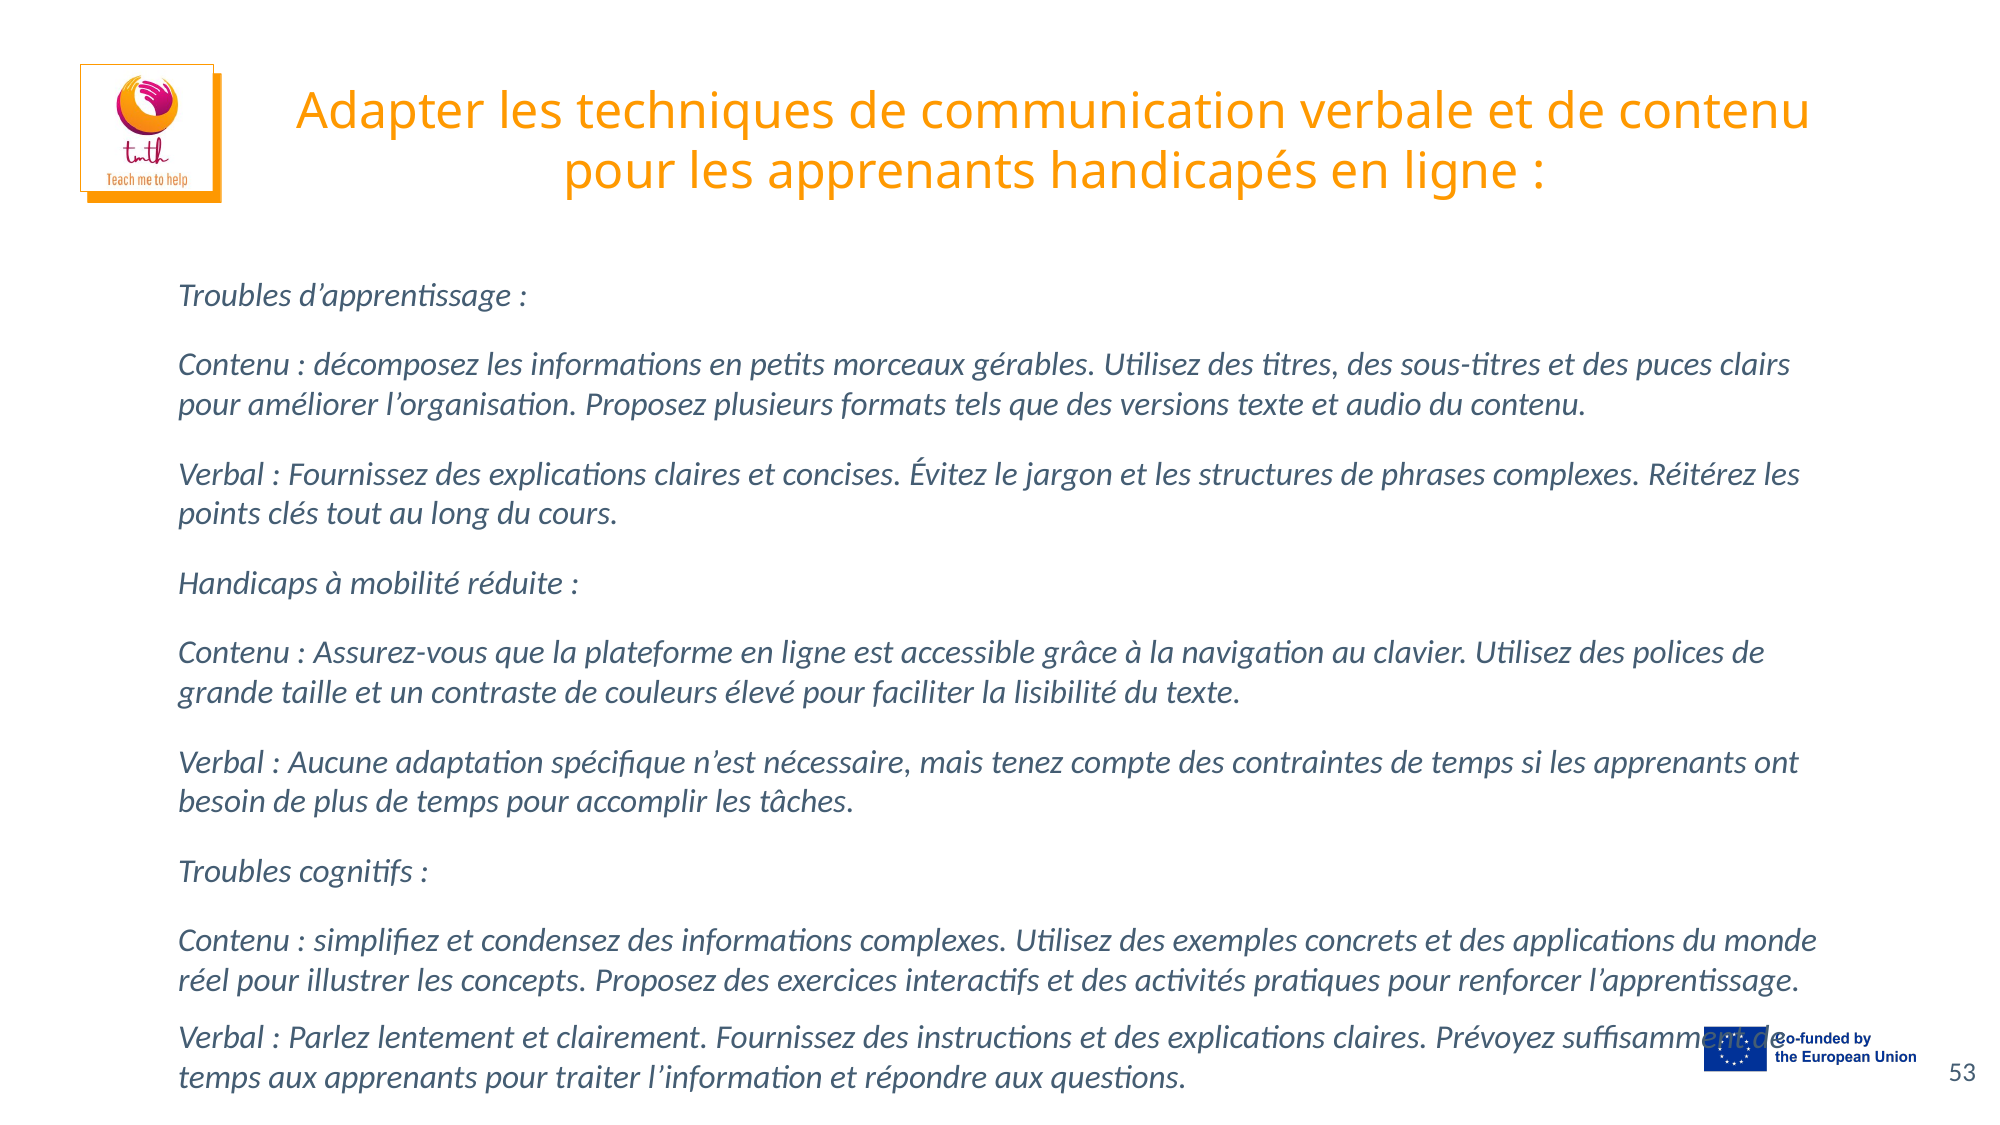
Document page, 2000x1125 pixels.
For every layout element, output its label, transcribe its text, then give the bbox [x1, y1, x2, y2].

slide_number 53 [1871, 1038, 1992, 1125]
picture [81, 65, 213, 191]
picture [1704, 1023, 1919, 1075]
list Troubles d’apprentissage : Contenu : décomposez les informations en petits morceaux gérables. Utilisez des titres, des sous-titres et des puces clairs pour améliorer l’organisation. Proposez plusieurs formats tels que des versions texte et audio du contenu. Verbal : Fournissez des explications claires et concises. Évitez le jargon et les structures de phrases complexes. Réitérez les points clés tout au long du cours. Handicaps à mobilité réduite : Contenu : Assurez-vous que la plateforme en ligne est accessible grâce à la navigation au clavier. Utilisez des polices de grande taille et un contraste de couleurs élevé pour faciliter la lisibilité du texte. Verbal : Aucune adaptation spécifique n’est nécessaire, mais tenez compte des contraintes de temps si les apprenants ont besoin de plus de temps pour accomplir les tâches. Troubles cognitifs : Contenu : simplifiez et condensez des informations complexes. Utilisez des exemples concrets et des applications du monde réel pour illustrer les concepts. Proposez des exercices interactifs et des activités pratiques pour renforcer l’apprentissage. Verbal : Parlez lentement et clairement. Fournissez des instructions et des explications claires. Prévoyez suffisamment de temps aux apprenants pour traiter l’information et répondre aux questions. [157, 252, 1842, 367]
title Adapter les techniques de communication verbale et de contenu pour les apprenants handicapés en ligne : [254, 76, 1855, 202]
